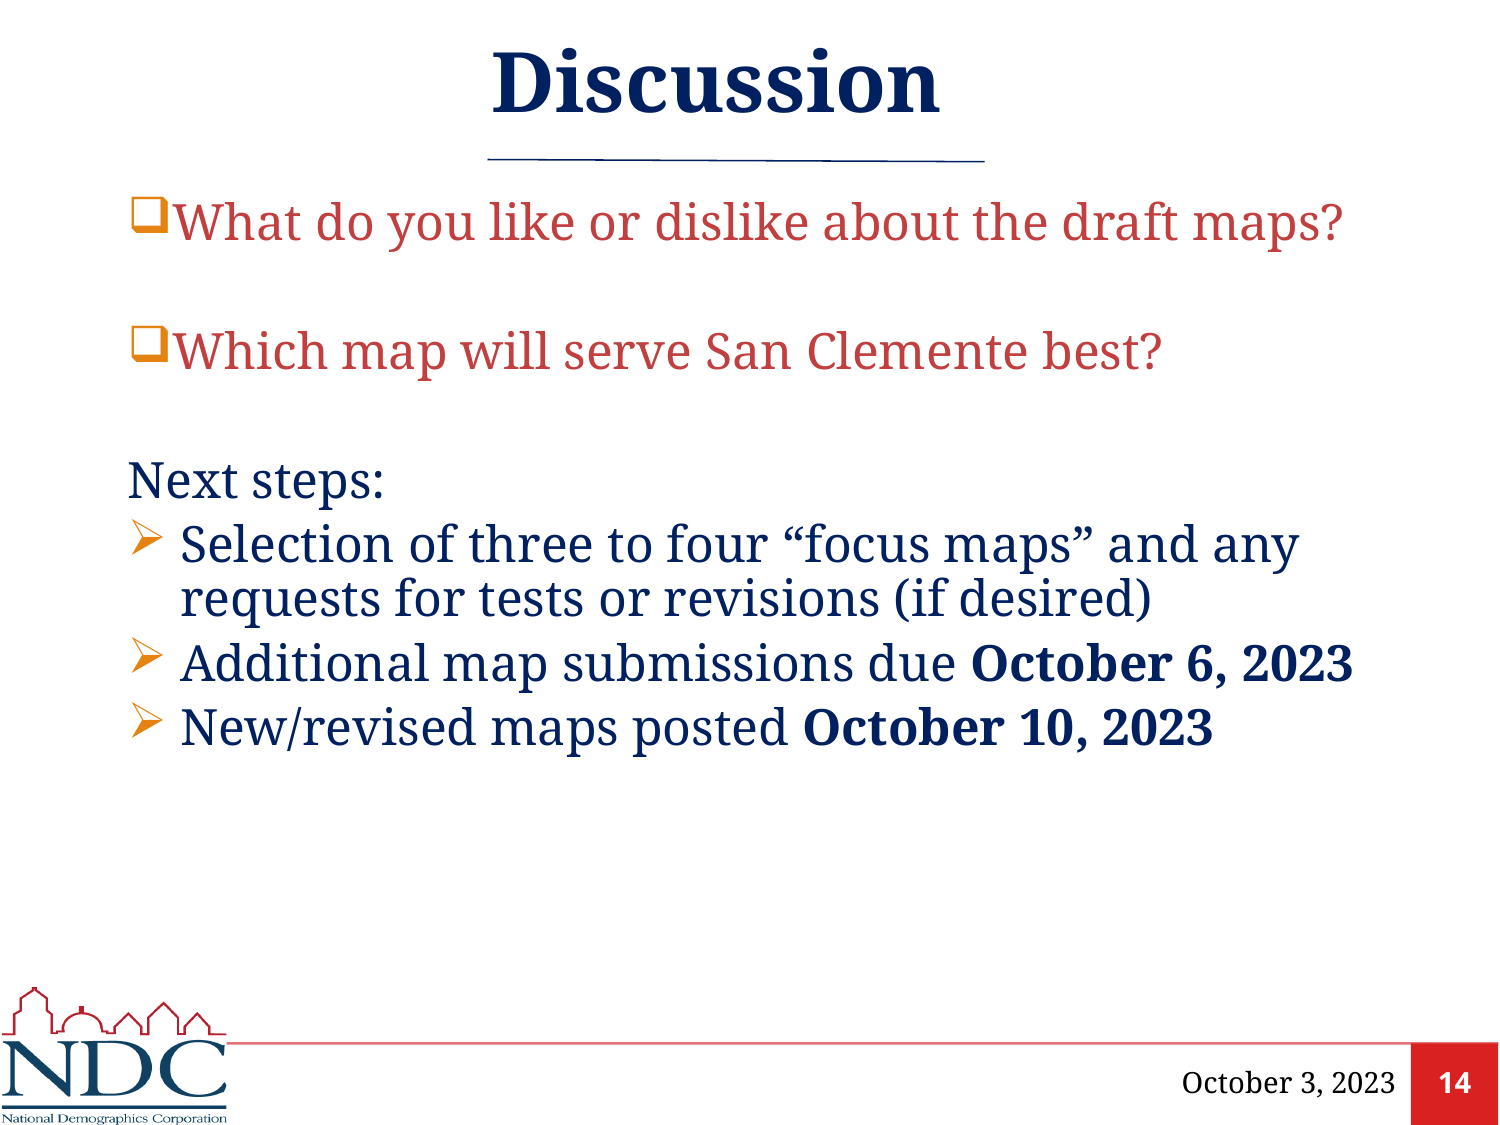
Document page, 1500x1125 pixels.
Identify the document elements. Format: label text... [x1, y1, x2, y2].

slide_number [973, 1051, 1411, 1112]
list What do you like or dislike about the draft maps? Which map will serve San Clemente best? Next steps: Selection of three to four “focus maps” and any requests for tests or revisions (if desired) Additional map submissions due October 6, 2023 New/revised maps posted October 10, 2023 [112, 190, 1438, 962]
title Discussion [22, 0, 1411, 161]
